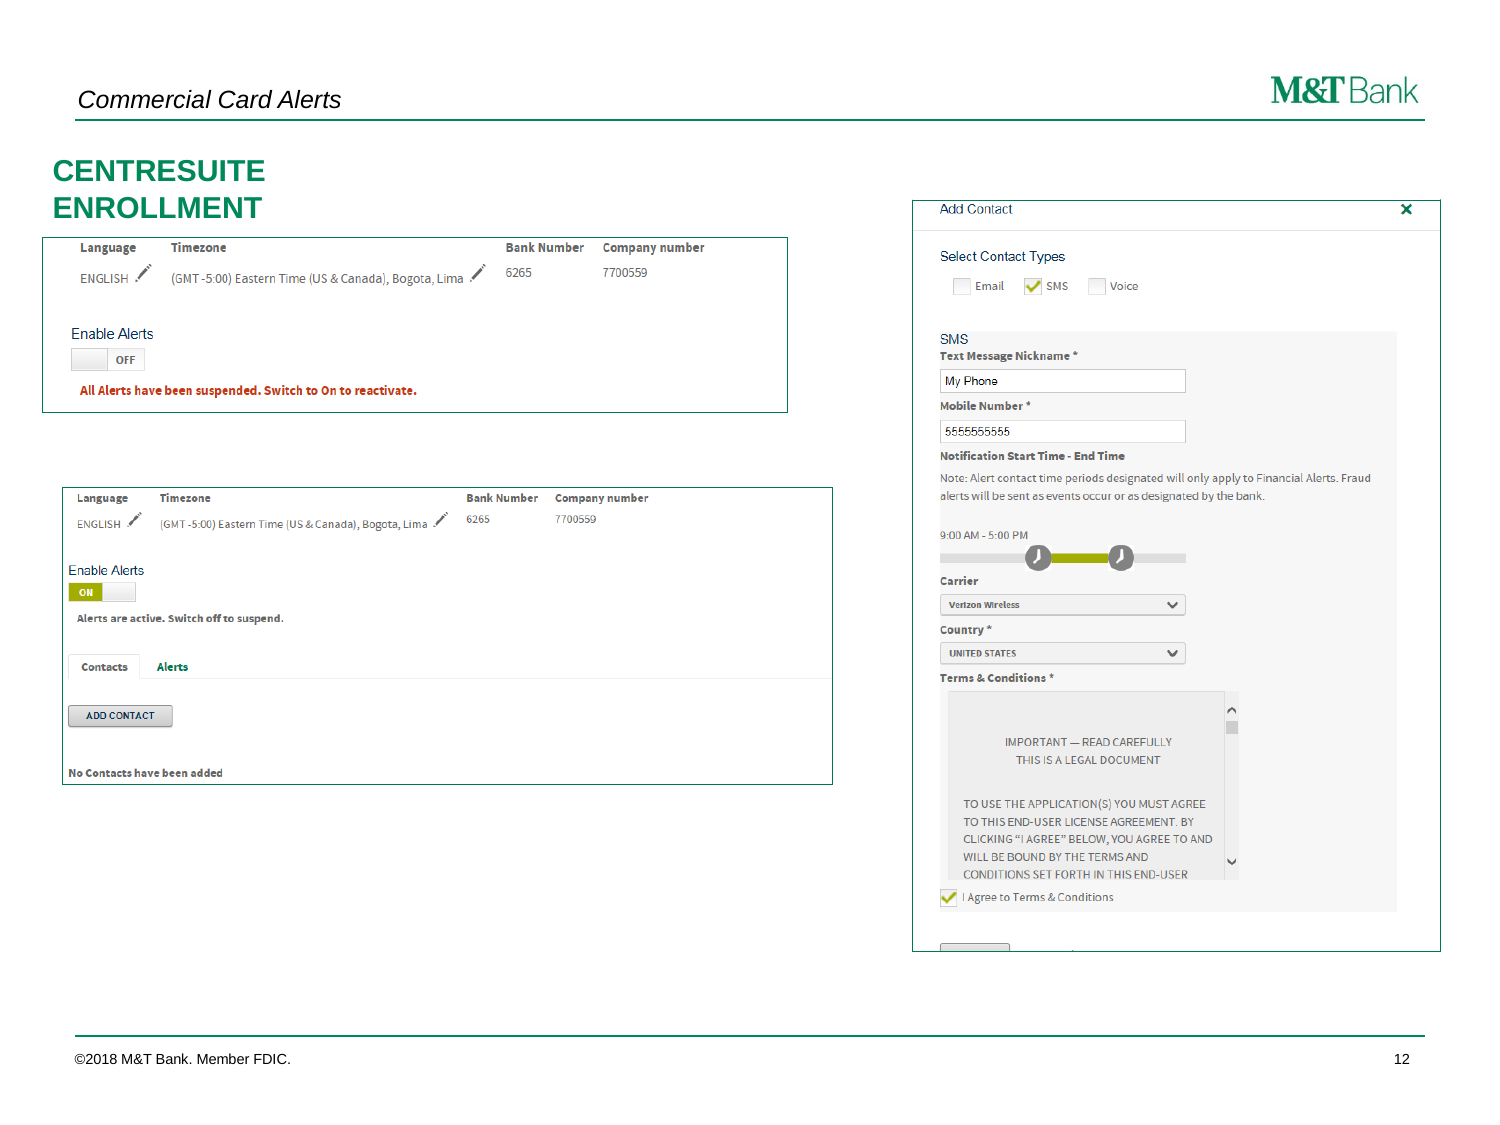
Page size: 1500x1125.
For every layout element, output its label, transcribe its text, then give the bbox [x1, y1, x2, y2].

slide_number 12 [1074, 1042, 1425, 1103]
picture [1261, 65, 1426, 111]
picture [41, 237, 788, 413]
list Commercial Card Alerts [62, 64, 1240, 117]
picture [62, 487, 834, 785]
footer ©2018 M&T Bank. Member FDIC. [59, 1042, 535, 1103]
title CentreSuite Enrollment [37, 137, 389, 232]
picture [912, 199, 1441, 952]
